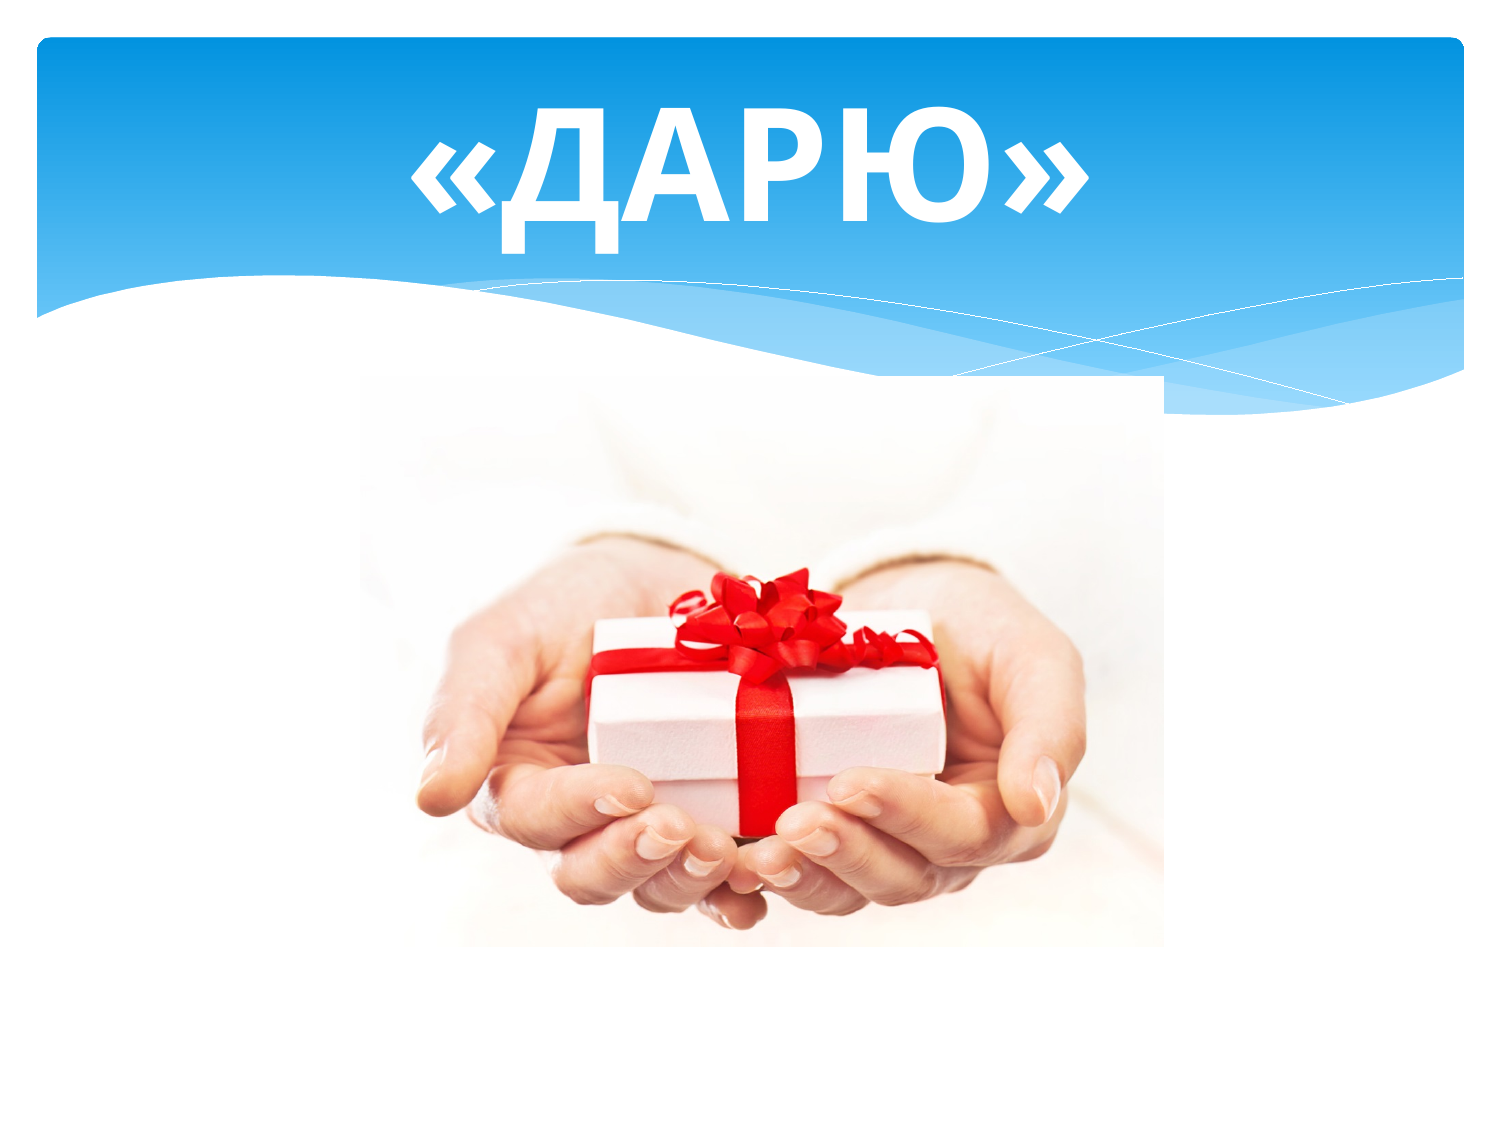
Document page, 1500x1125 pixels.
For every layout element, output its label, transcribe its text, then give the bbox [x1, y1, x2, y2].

title «ДАРЮ» [75, 55, 1425, 261]
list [359, 376, 1164, 947]
